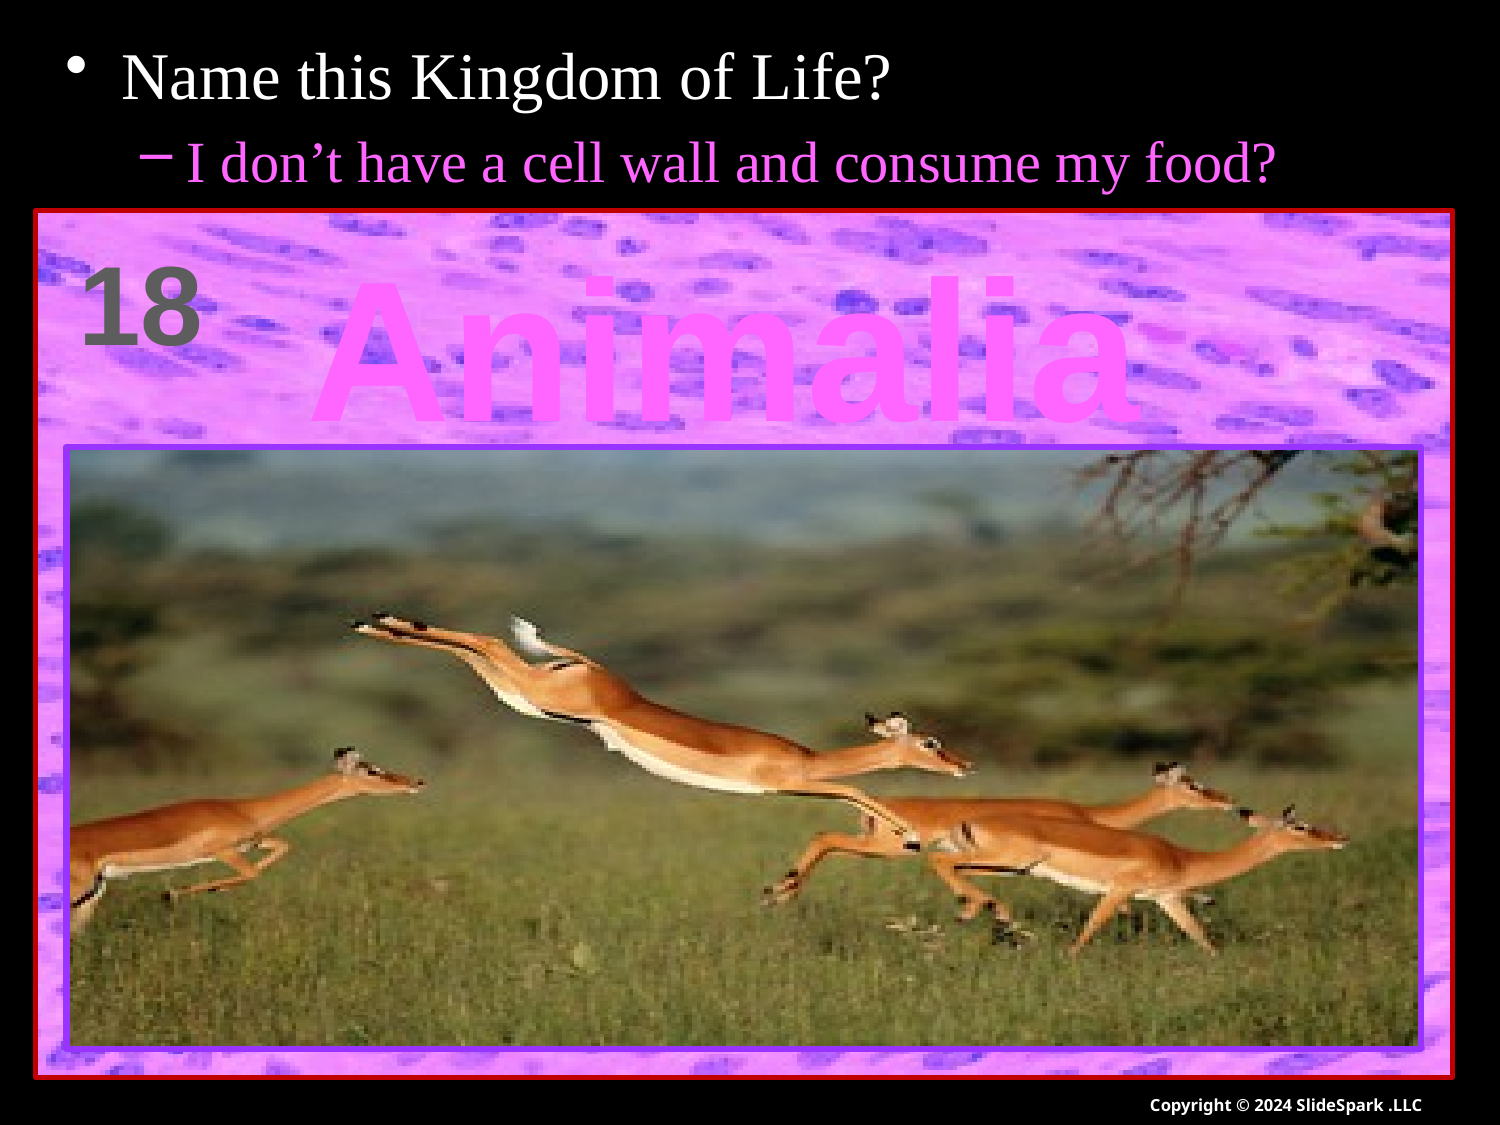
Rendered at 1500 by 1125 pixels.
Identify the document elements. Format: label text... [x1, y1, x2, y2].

text_box Copyright © 2024 SlideSpark .LLC [937, 1087, 1438, 1123]
list Name this Kingdom of Life? I don’t have a cell wall and consume my food? [50, 24, 1488, 955]
picture [37, 212, 1451, 1076]
